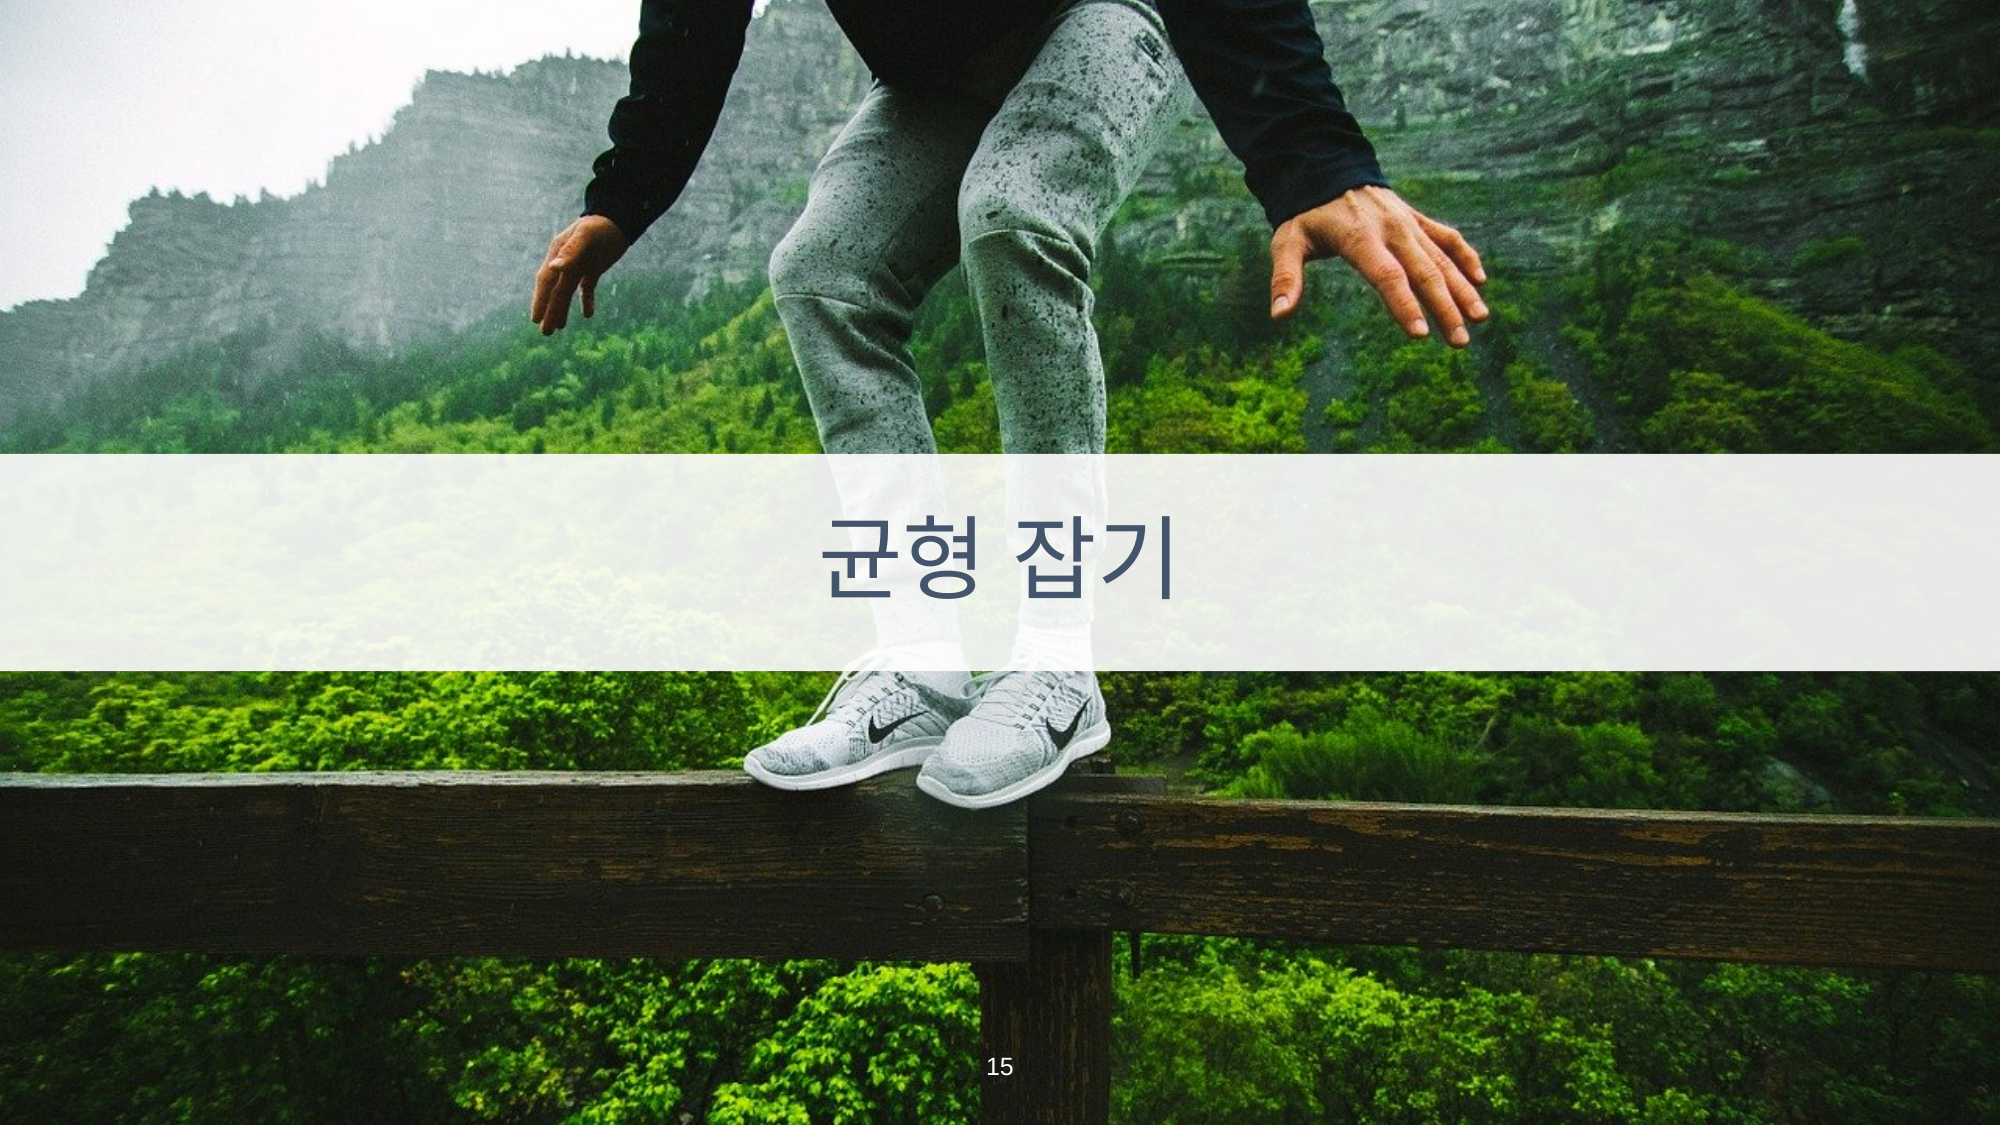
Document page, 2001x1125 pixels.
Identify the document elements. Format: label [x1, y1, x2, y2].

list [0, 0, 2000, 1125]
